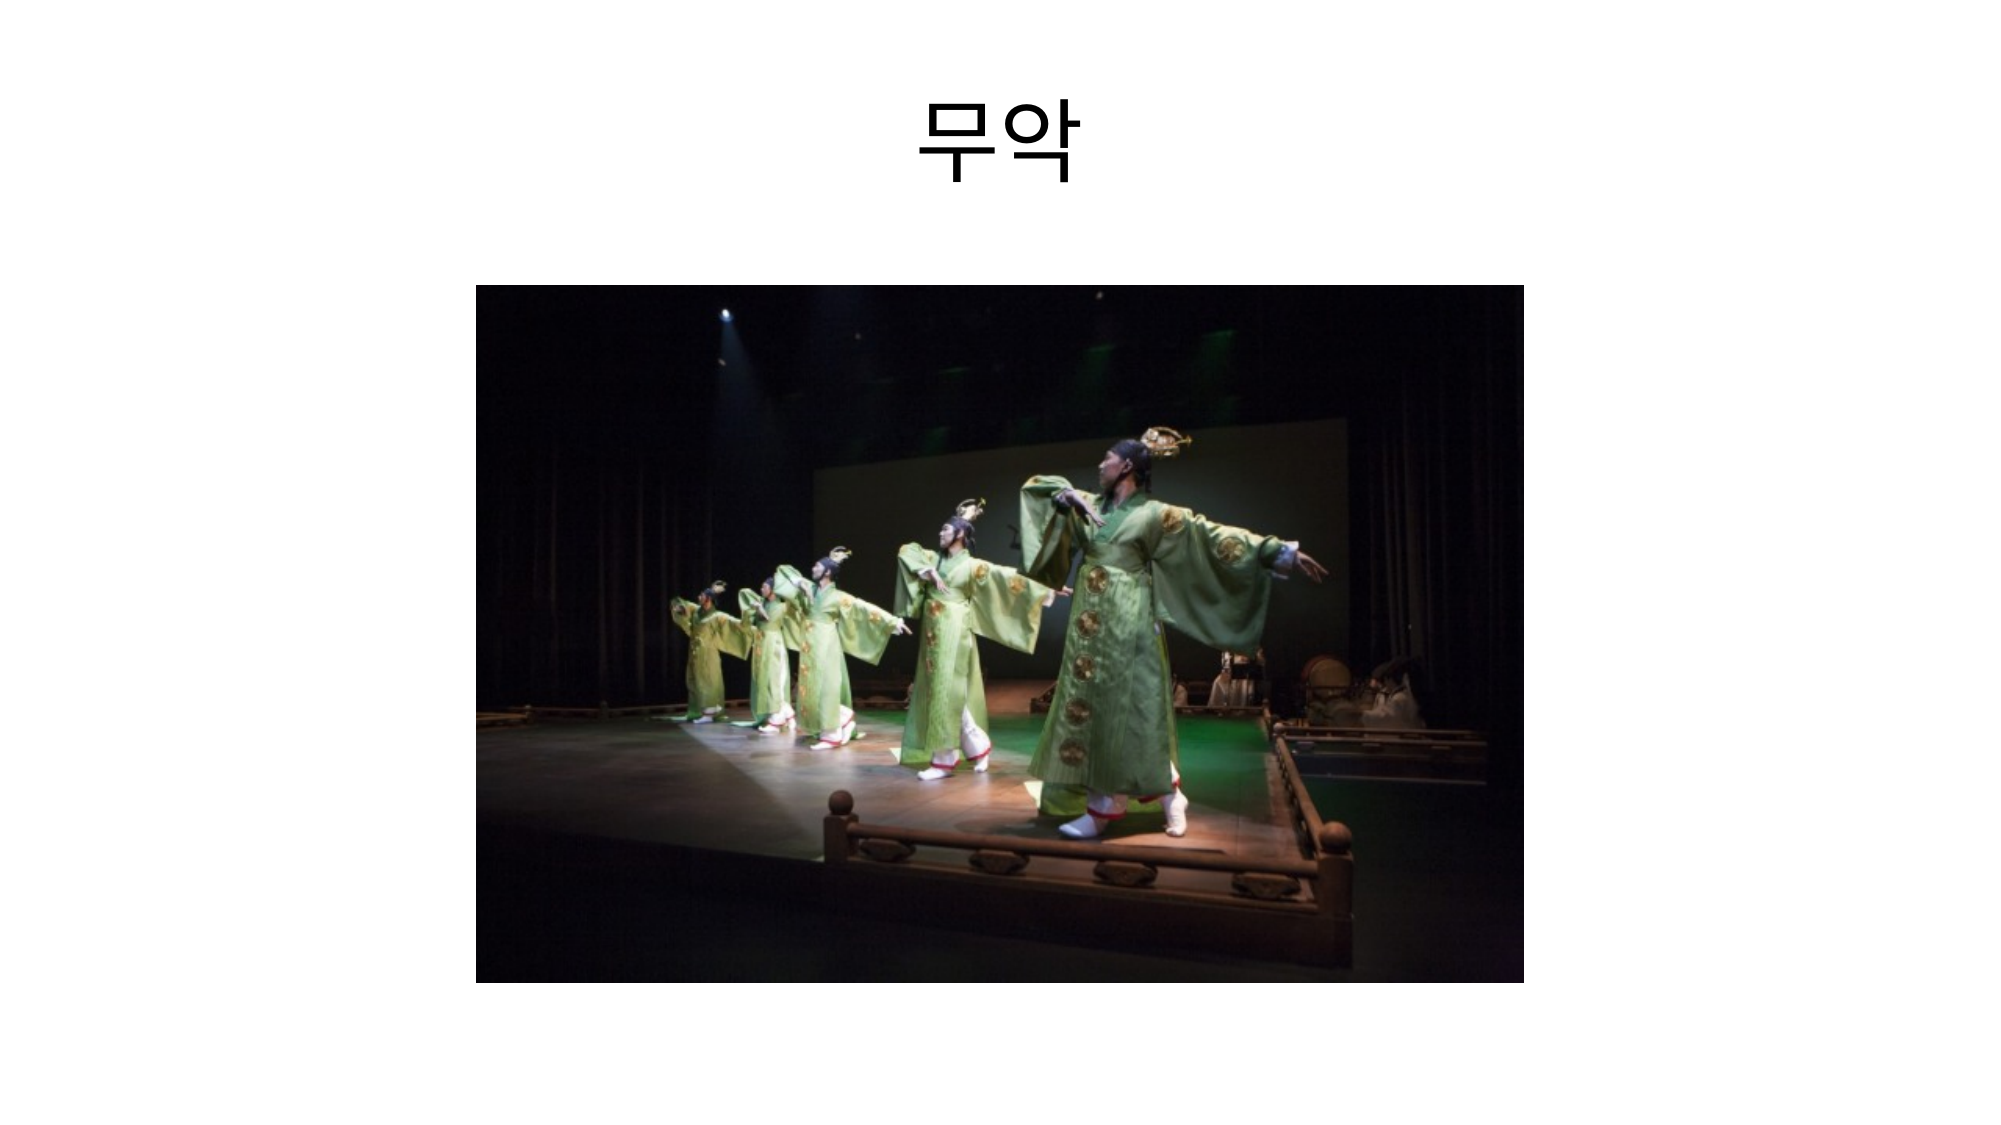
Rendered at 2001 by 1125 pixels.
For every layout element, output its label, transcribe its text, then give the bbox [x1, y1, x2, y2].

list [476, 284, 1524, 983]
title 무악 [99, 45, 1900, 233]
